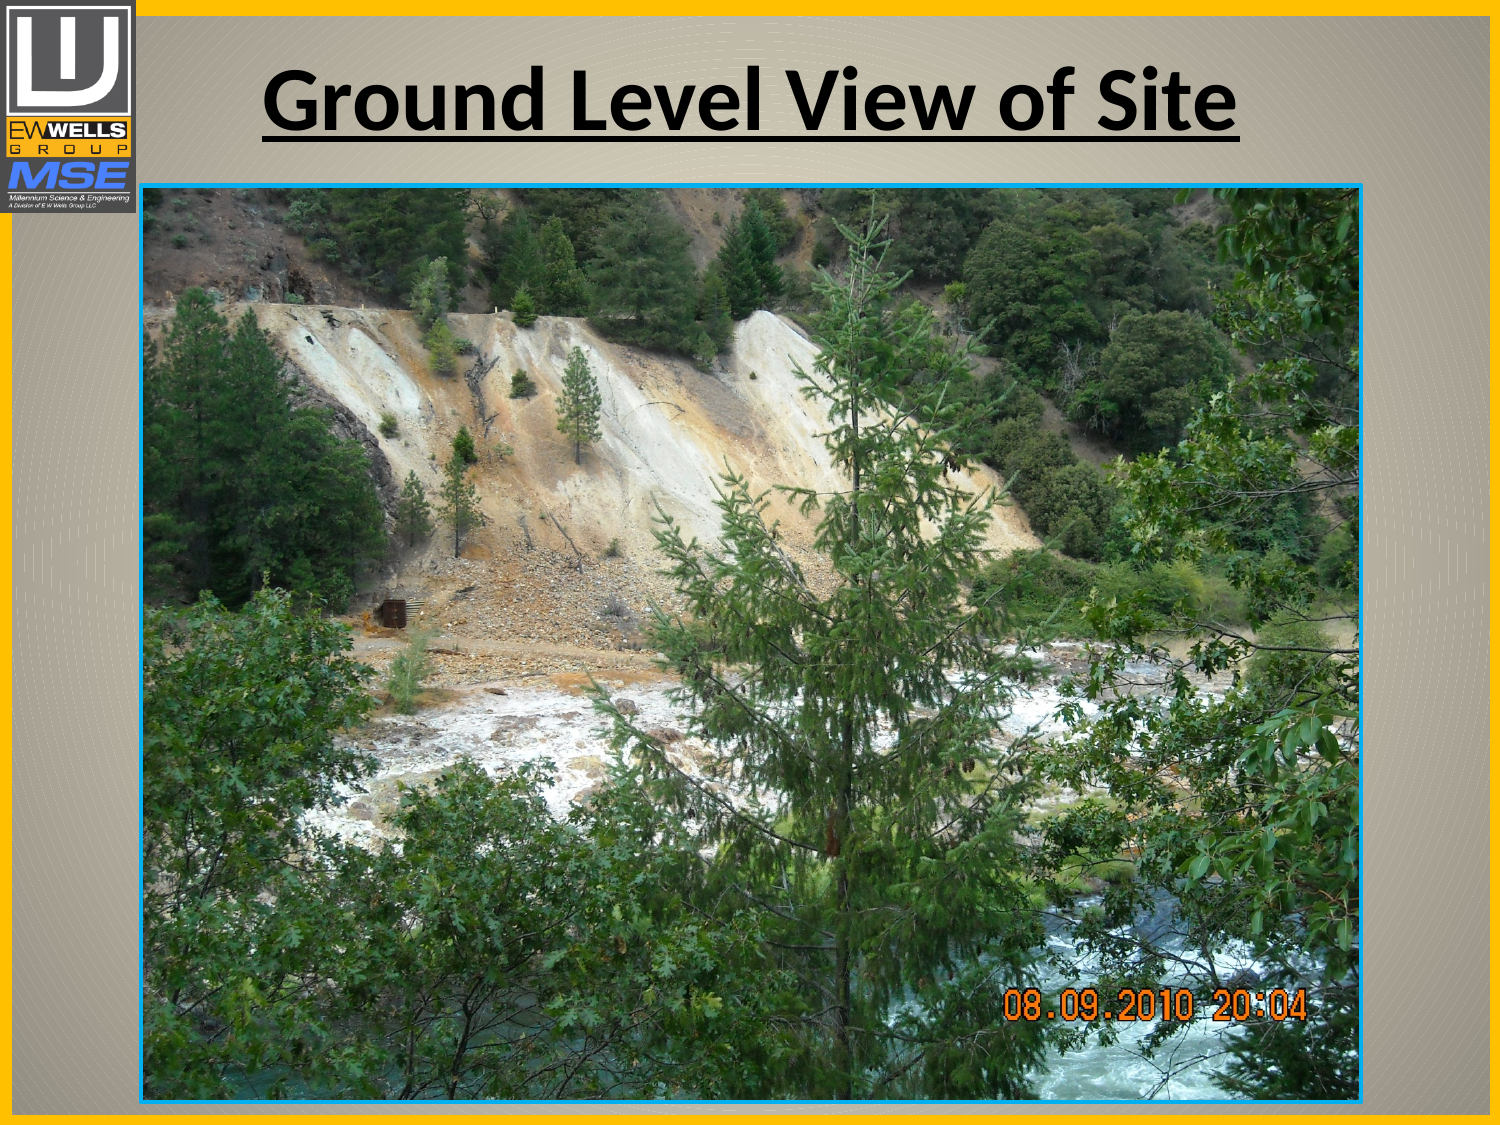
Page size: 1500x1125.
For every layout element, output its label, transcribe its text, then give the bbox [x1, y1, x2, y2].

picture [144, 189, 1358, 1099]
picture [0, 0, 137, 213]
title Ground Level View of Site [140, 24, 1389, 163]
text_box [0, 3, 1500, 1125]
